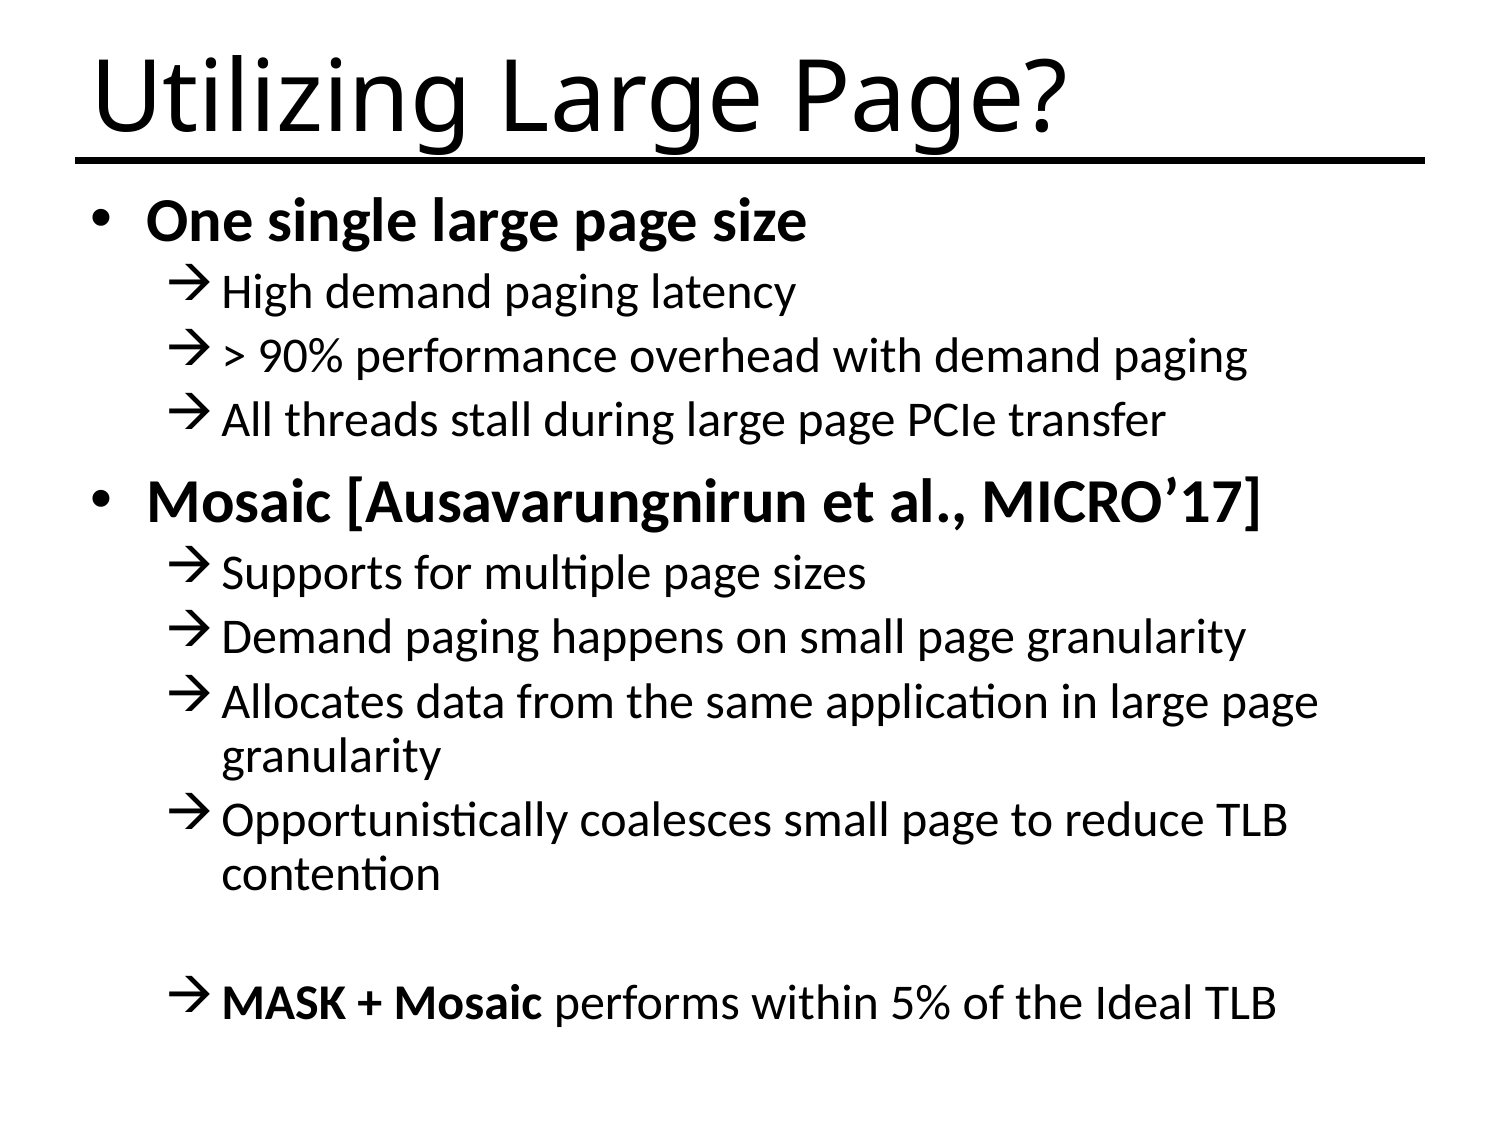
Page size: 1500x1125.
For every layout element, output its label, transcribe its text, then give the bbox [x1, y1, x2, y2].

text_box Utilizing Large Page? [74, 21, 1425, 160]
text_box One single large page size High demand paging latency > 90% performance overhead with demand paging All threads stall during large page PCIe transfer Mosaic [Ausavarungnirun et al., MICRO’17] Supports for multiple page sizes Demand paging happens on small page granularity Allocates data from the same application in large page granularity Opportunistically coalesces small page to reduce TLB contention MASK + Mosaic performs within 5% of the Ideal TLB [75, 179, 1481, 1085]
